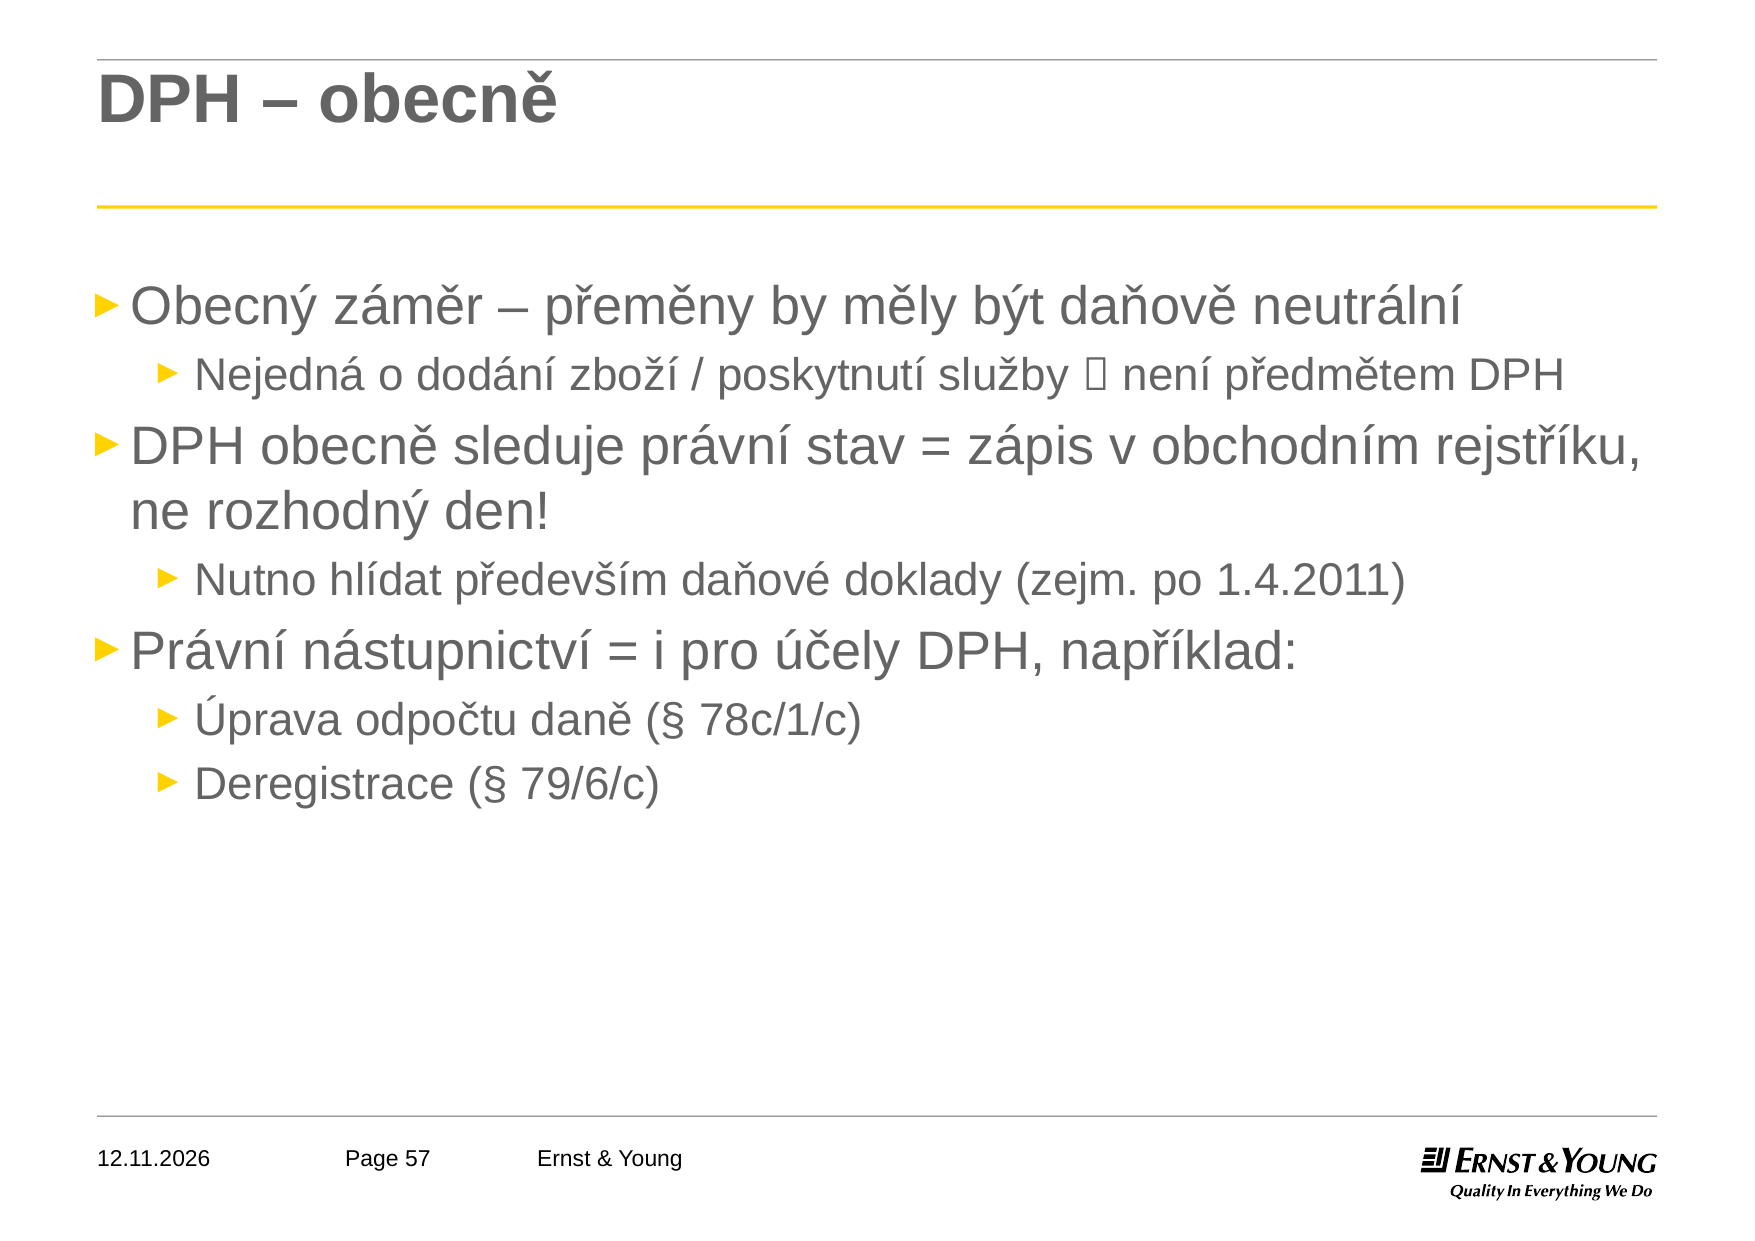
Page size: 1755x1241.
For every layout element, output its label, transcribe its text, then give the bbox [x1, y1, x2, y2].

list Obecný záměr – přeměny by měly být daňově neutrální Nejedná o dodání zboží / poskytnutí služby  není předmětem DPH DPH obecně sleduje právní stav = zápis v obchodním rejstříku, ne rozhodný den! Nutno hlídat především daňové doklady (zejm. po 1.4.2011) Právní nástupnictví = i pro účely DPH, například: Úprava odpočtu daně (§ 78c/1/c) Deregistrace (§ 79/6/c) [86, 270, 1678, 1054]
footer Ernst & Young [536, 1143, 828, 1180]
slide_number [96, 1143, 319, 1184]
title DPH – obecně [96, 59, 1658, 202]
